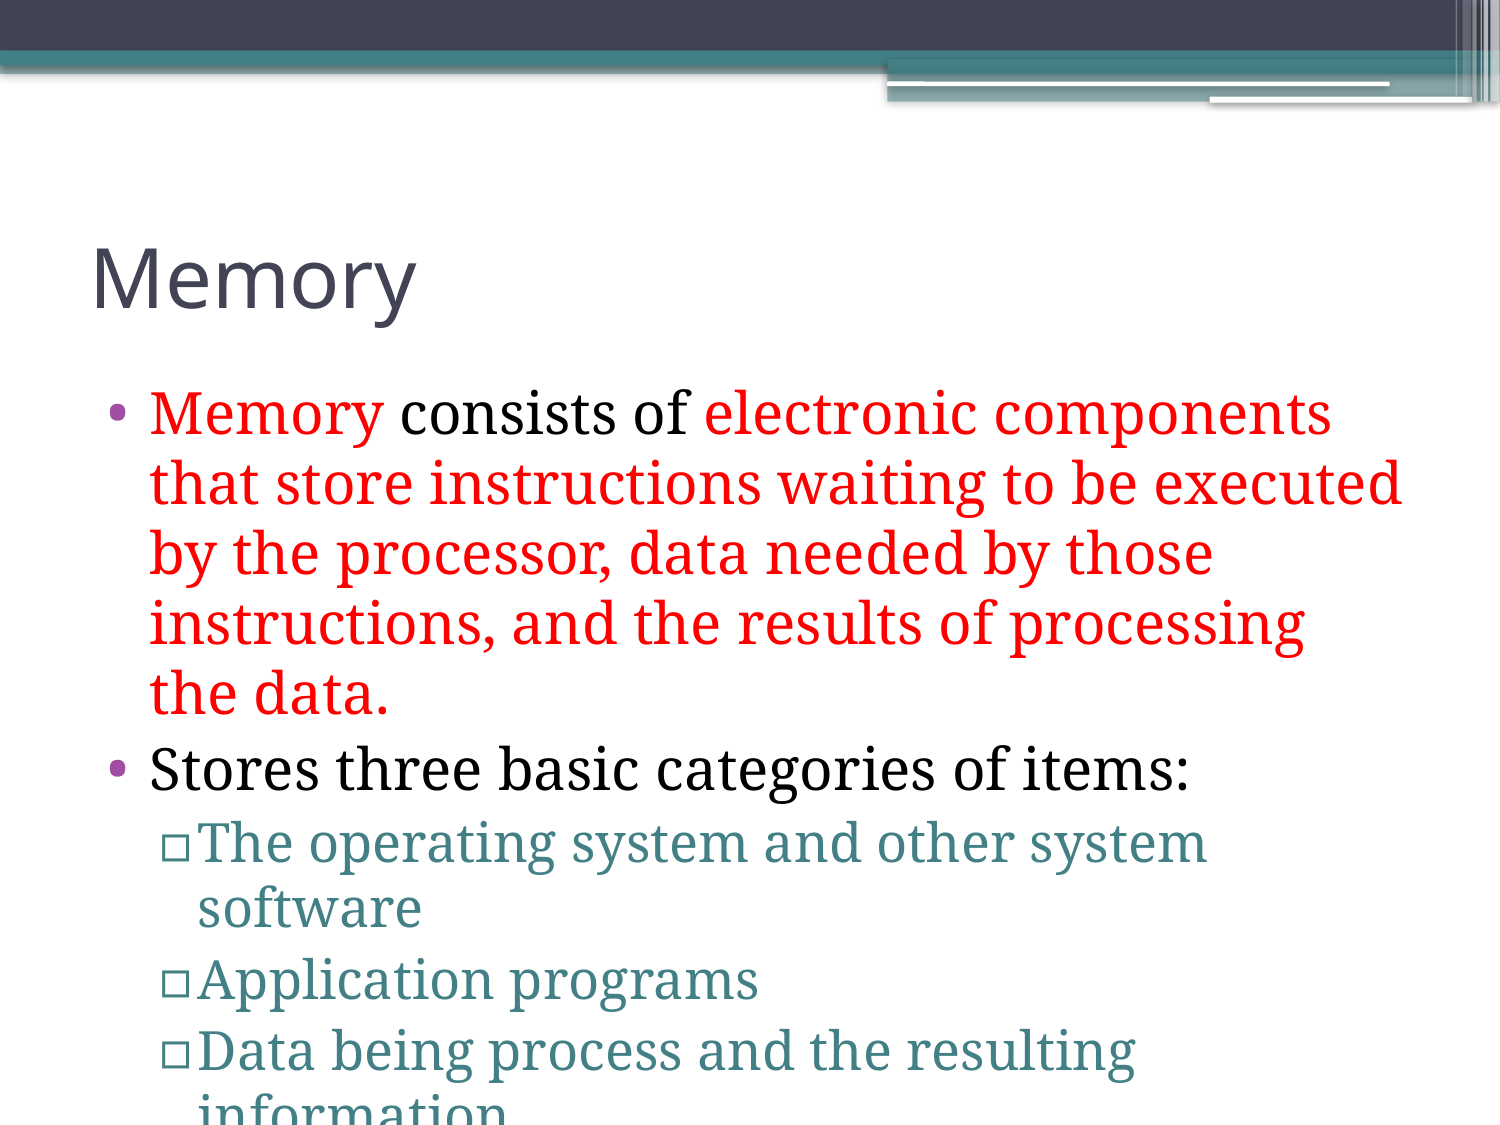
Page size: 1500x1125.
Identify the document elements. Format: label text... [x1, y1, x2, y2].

list Memory consists of electronic components that store instructions waiting to be executed by the processor, data needed by those instructions, and the results of processing the data. Stores three basic categories of items: The operating system and other system software Application programs Data being process and the resulting information [75, 368, 1425, 1079]
title Memory [75, 187, 1425, 363]
